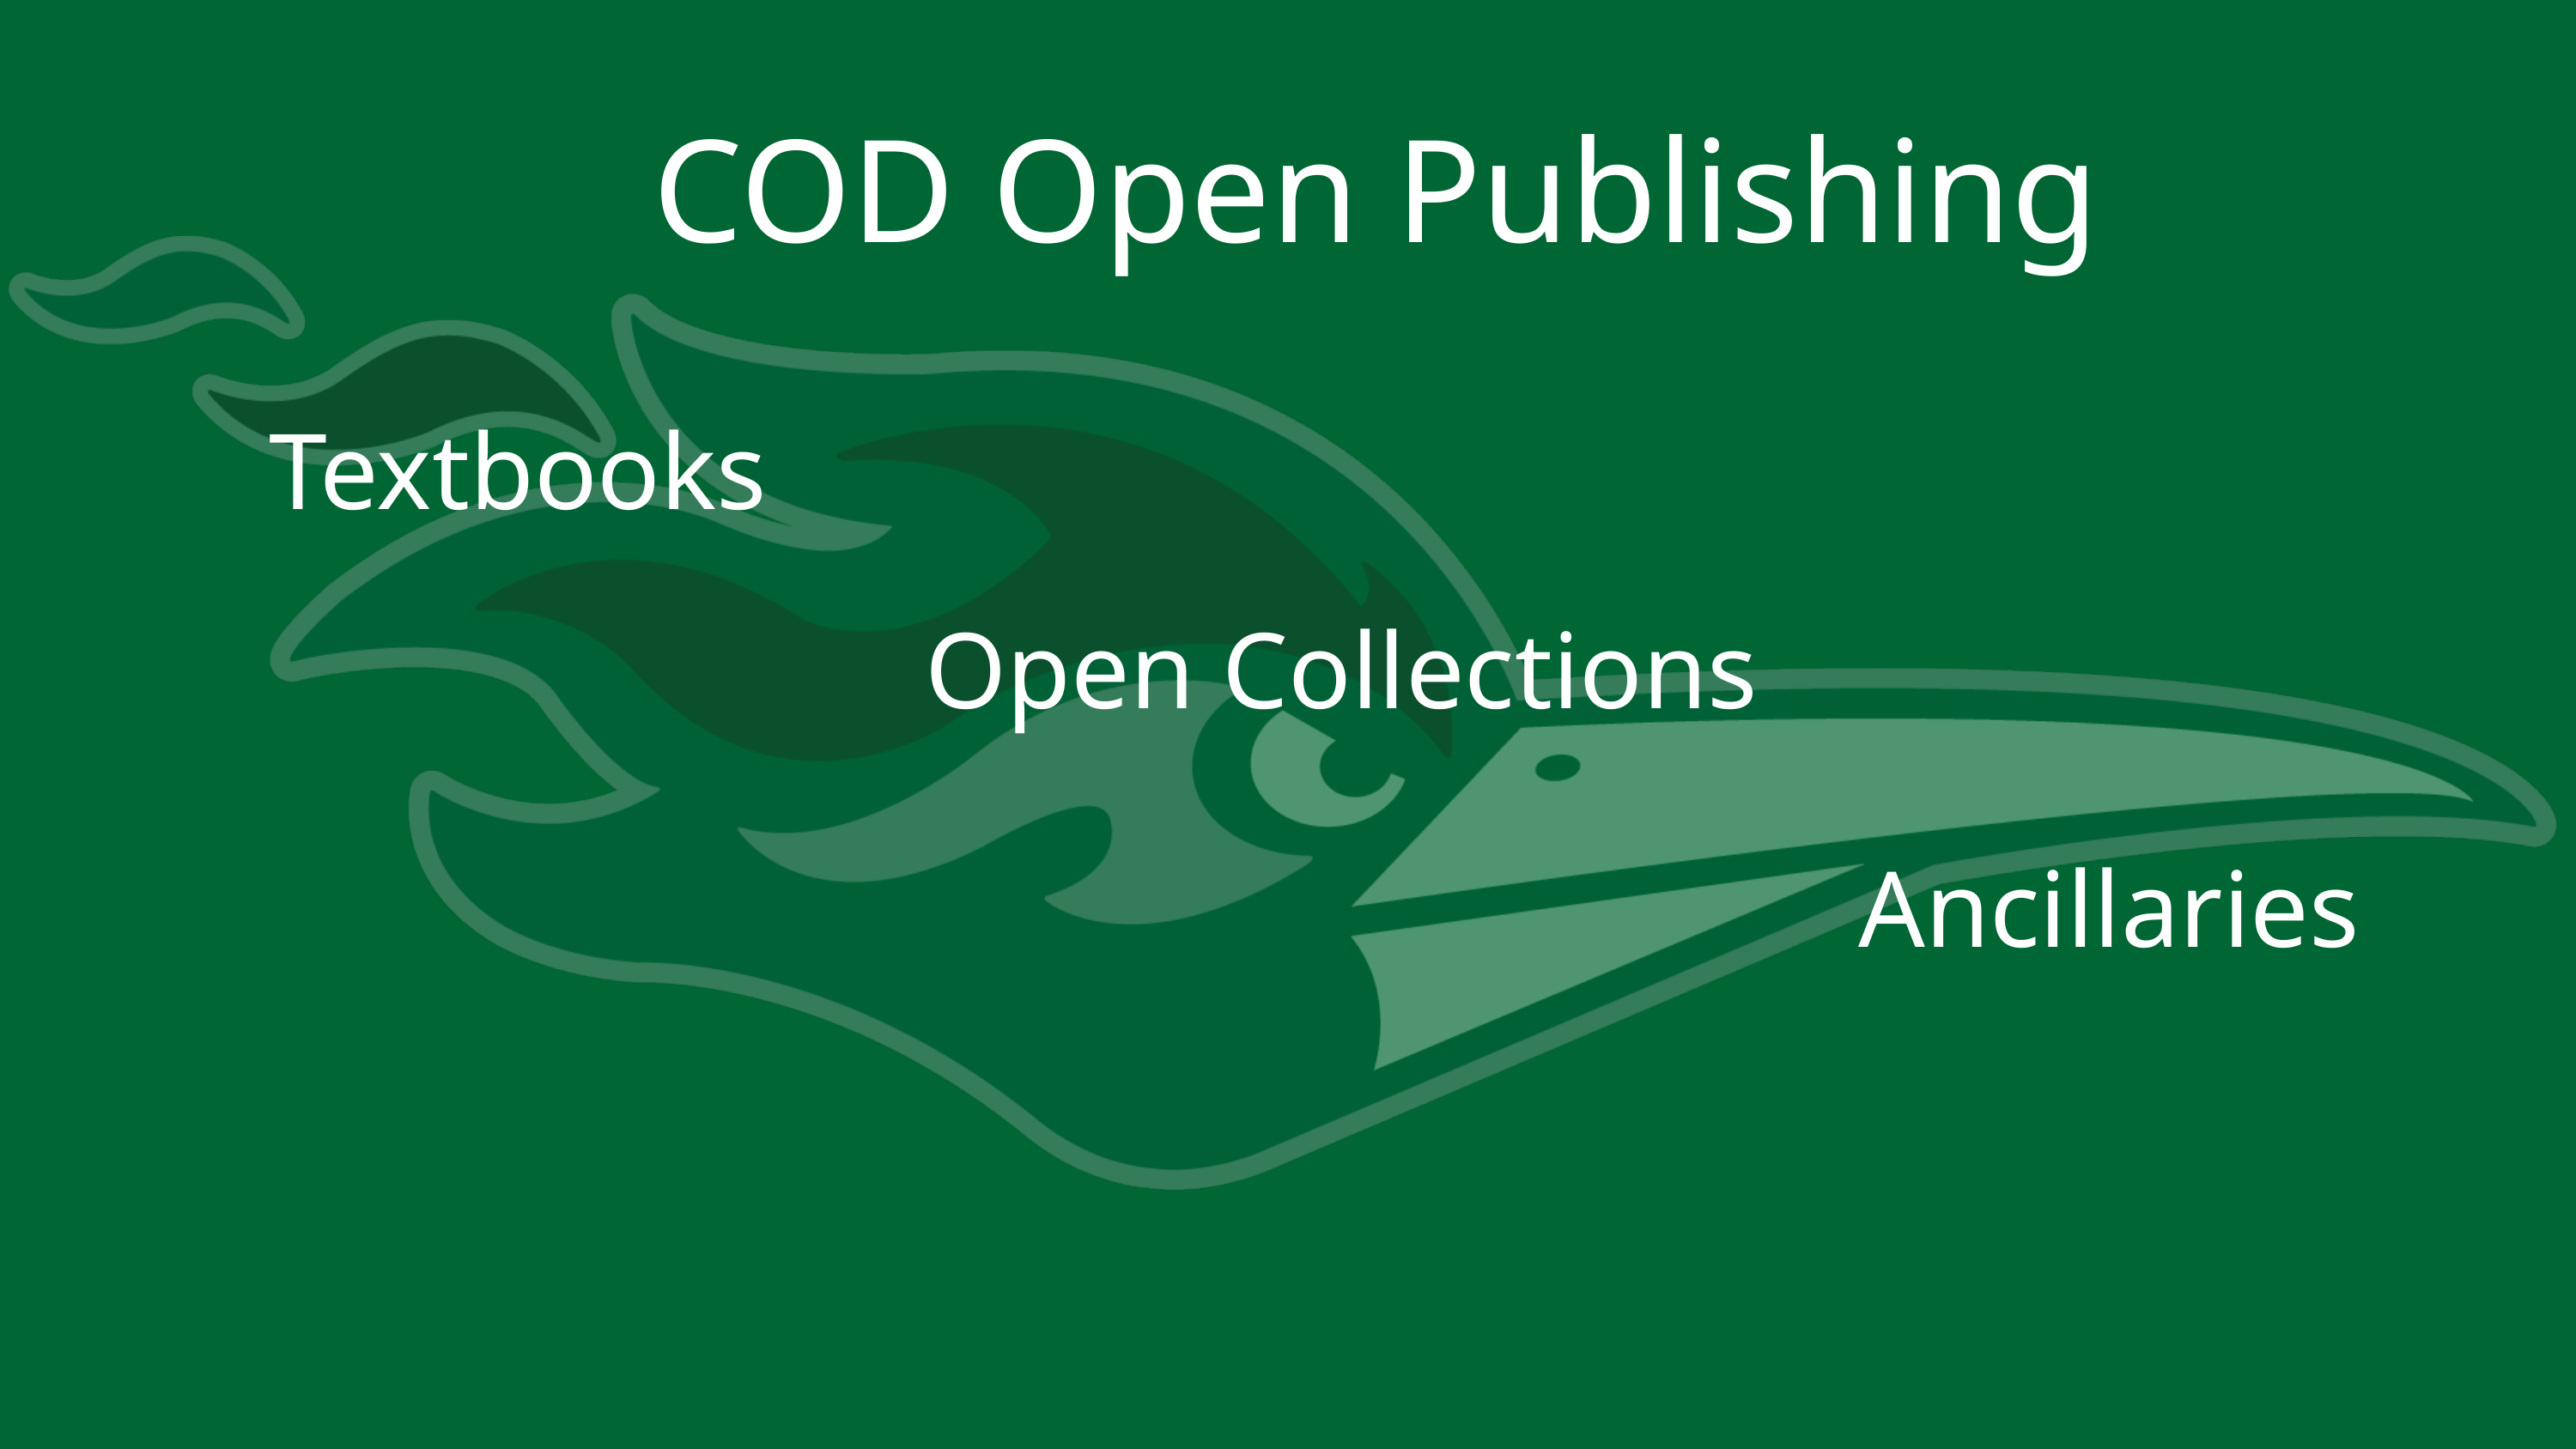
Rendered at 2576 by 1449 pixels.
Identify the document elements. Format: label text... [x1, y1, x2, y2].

picture [0, 229, 2561, 1219]
text_box COD Open Publishing [477, 71, 2275, 227]
